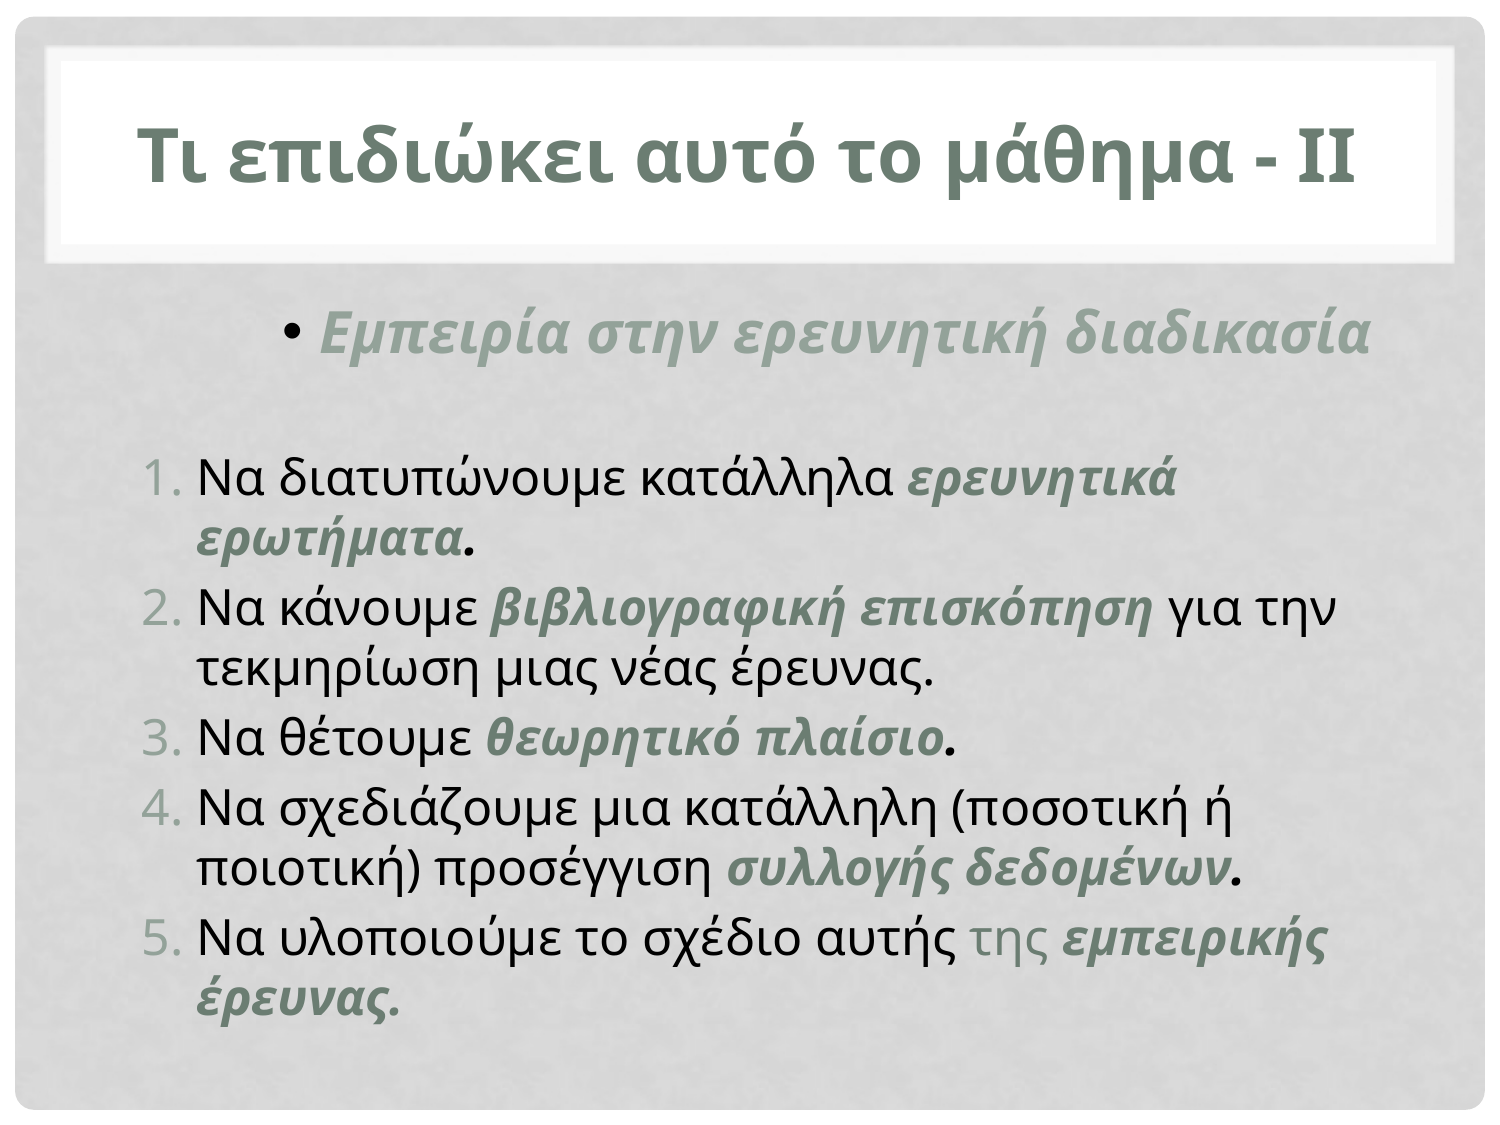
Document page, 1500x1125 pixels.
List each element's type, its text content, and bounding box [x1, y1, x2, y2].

list Εμπειρία στην ερευνητική διαδικασία Να διατυπώνουμε κατάλληλα ερευνητικά ερωτήματα. Να κάνουμε βιβλιογραφική επισκόπηση για την τεκμηρίωση μιας νέας έρευνας. Να θέτουμε θεωρητικό πλαίσιο. Να σχεδιάζουμε μια κατάλληλη (ποσοτική ή ποιοτική) προσέγγιση συλλογής δεδομένων. Να υλοποιούμε το σχέδιο αυτής της εμπειρικής έρευνας. [108, 287, 1388, 975]
picture [15, 16, 1485, 1110]
title Τι επιδιώκει αυτό το μάθημα - ΙΙ [69, 66, 1425, 238]
